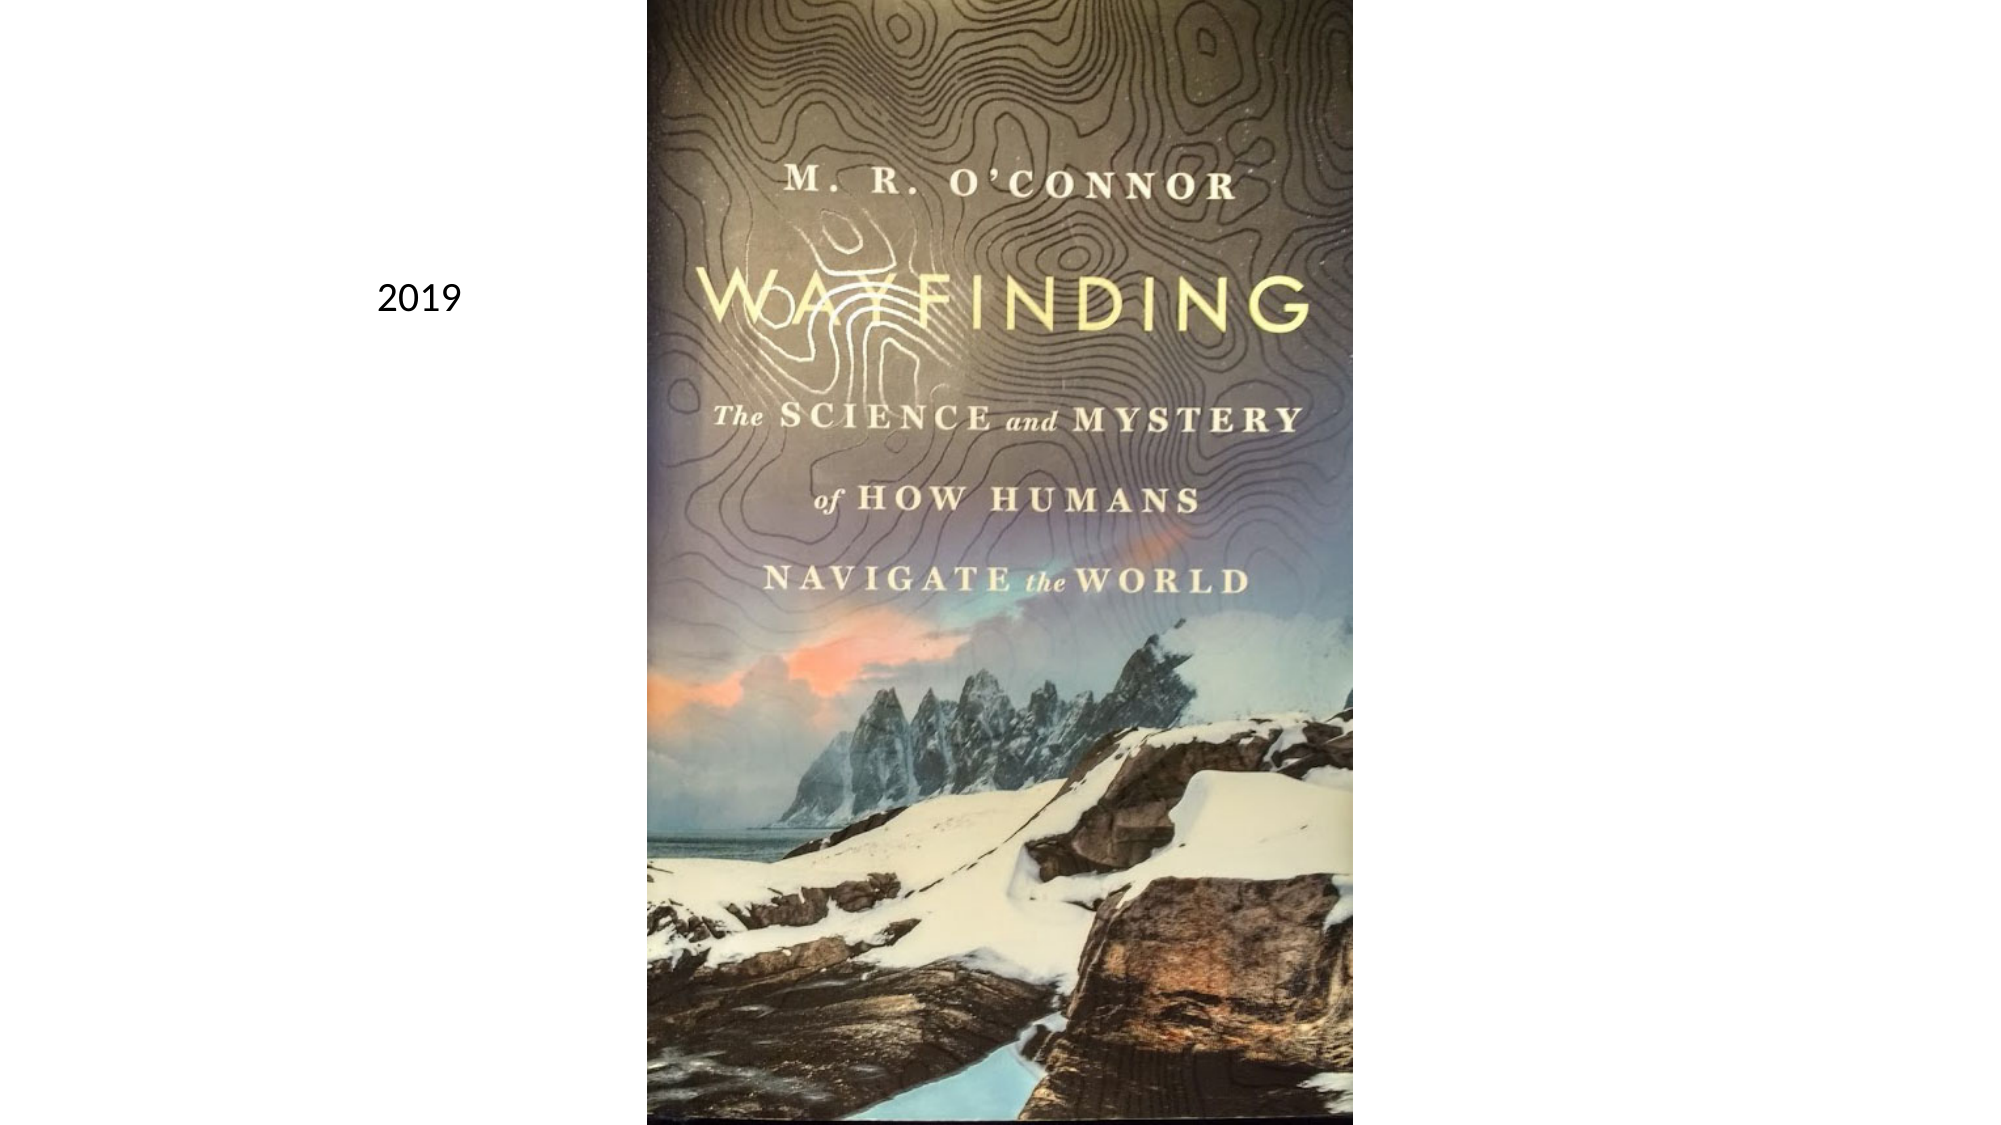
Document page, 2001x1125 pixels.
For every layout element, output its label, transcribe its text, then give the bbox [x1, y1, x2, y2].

text_box 2019 [362, 262, 647, 328]
picture [647, 0, 1353, 1125]
